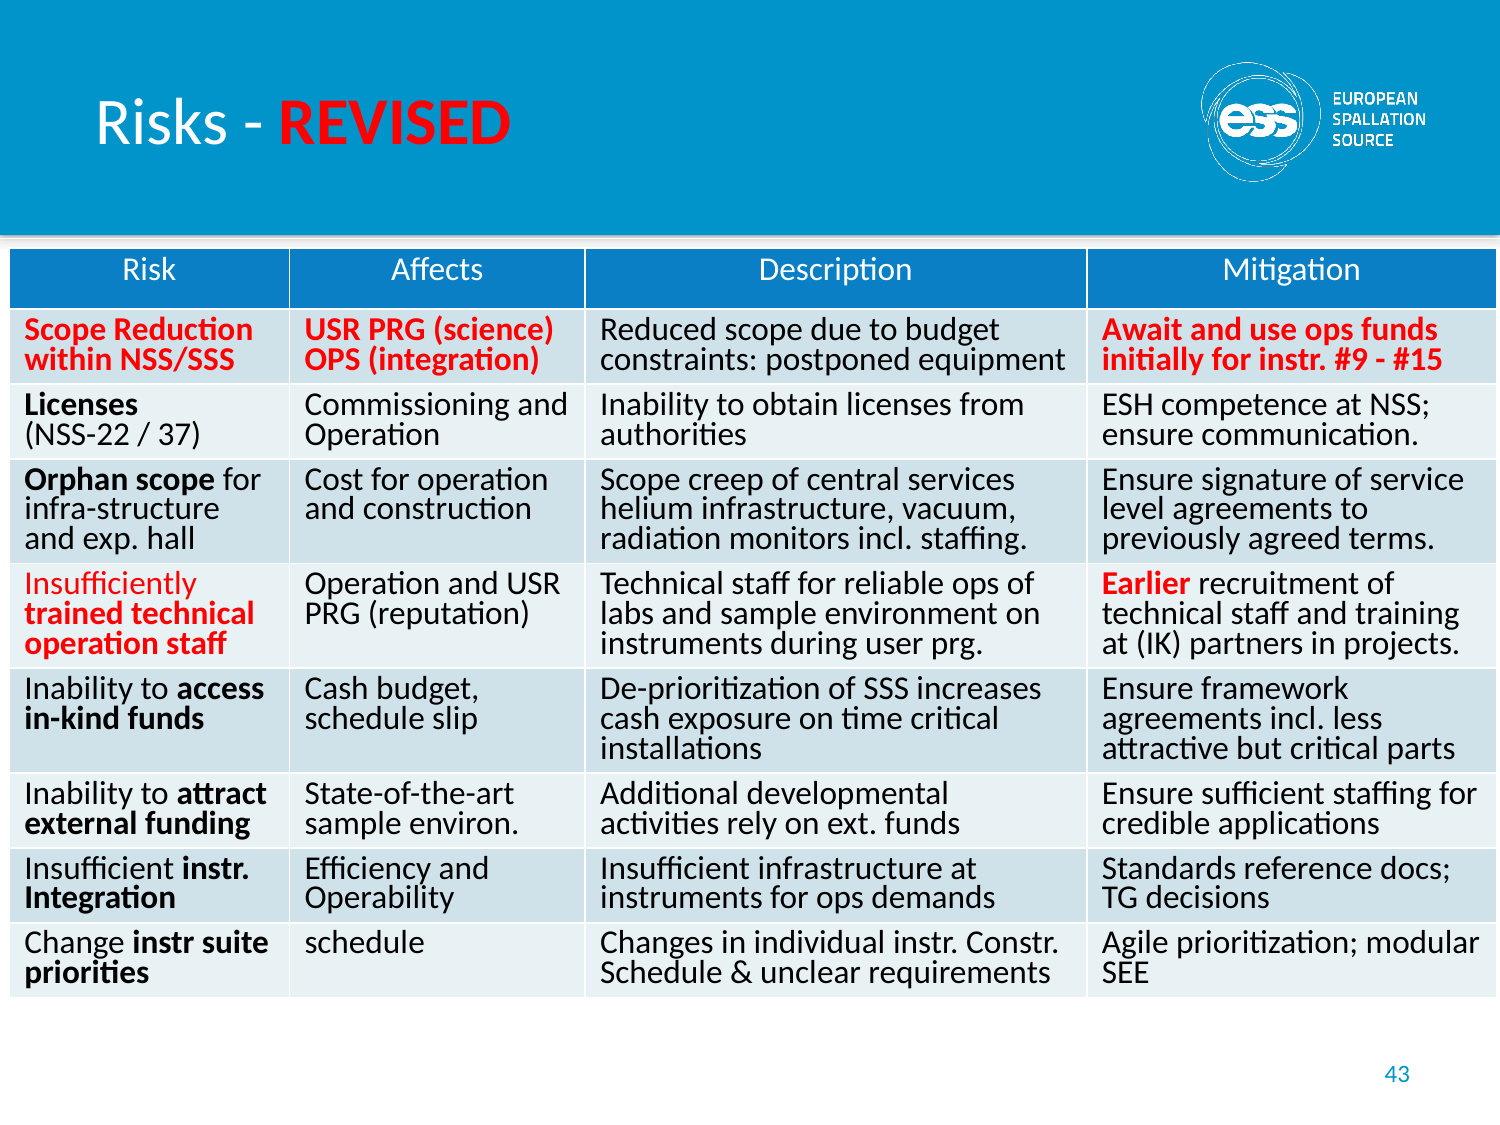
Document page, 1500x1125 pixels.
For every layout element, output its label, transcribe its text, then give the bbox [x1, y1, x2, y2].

table_cell Ensure framework agreements incl. less attractive but critical parts [1088, 669, 1496, 772]
table_cell Inability to attract external funding [10, 774, 289, 847]
picture [1386, 134, 1392, 146]
table_header Risk [10, 249, 289, 308]
table_cell Reduced scope due to budget constraints: postponed equipment [586, 310, 1086, 383]
table_cell Agile prioritization; modular SEE [1088, 924, 1496, 997]
table_cell Cost for operation and construction [290, 460, 584, 563]
picture [1368, 94, 1374, 104]
table_cell Changes in individual instr. Constr. Schedule & unclear requirements [586, 924, 1086, 997]
table_cell Ensure signature of service level agreements to previously agreed terms. [1088, 460, 1496, 563]
table_cell Inability to access in-kind funds [10, 669, 289, 772]
picture [1355, 93, 1361, 104]
table_cell Additional developmental activities rely on ext. funds [586, 774, 1086, 847]
table_cell Insufficient infrastructure at instruments for ops demands [586, 849, 1086, 922]
picture [1220, 104, 1299, 136]
picture [1381, 119, 1389, 124]
table_cell Insufficient instr. Integration [10, 849, 289, 922]
picture [1377, 93, 1385, 104]
title Risks - REVISED [94, 0, 1091, 237]
picture [1408, 93, 1412, 104]
table_cell Efficiency and Operability [290, 849, 584, 922]
table_cell Licenses (NSS-22 / 37) [10, 385, 289, 458]
picture [1354, 135, 1362, 146]
table_cell Earlier recruitment of technical staff and training at (IK) partners in projects. [1088, 564, 1496, 667]
table_cell Scope creep of central services helium infrastructure, vacuum, radiation monitors incl. staffing. [586, 460, 1086, 563]
picture [1366, 134, 1374, 145]
table_cell ESH competence at NSS; ensure communication. [1088, 385, 1496, 458]
table_cell Inability to obtain licenses from authorities [586, 385, 1086, 458]
picture [1345, 93, 1351, 104]
table_cell Commissioning and Operation [290, 385, 584, 458]
table_cell Standards reference docs; TG decisions [1088, 849, 1496, 922]
table_cell Orphan scope for infra-structure and exp. hall [10, 460, 289, 563]
table_cell Technical staff for reliable ops of labs and sample environment on instruments during user prg. [586, 564, 1086, 667]
table_cell Operation and USR PRG (reputation) [290, 564, 584, 667]
table_cell schedule [290, 924, 584, 997]
table_cell Scope Reduction within NSS/SSS [10, 310, 289, 383]
table_cell State-of-the-art sample environ. [290, 774, 584, 847]
table_cell Cash budget, schedule slip [290, 669, 584, 772]
table_cell Ensure sufficient staffing for credible applications [1088, 774, 1496, 847]
table_header Description [586, 249, 1086, 308]
table_cell De-prioritization of SSS increases cash exposure on time critical installations [586, 669, 1086, 772]
table_cell USR PRG (science) OPS (integration) [290, 310, 584, 383]
table_cell Insufficiently trained technical operation staff [10, 564, 289, 667]
table_cell Await and use ops funds initially for instr. #9 - #15 [1088, 310, 1496, 383]
picture [1334, 93, 1340, 104]
table_header Mitigation [1088, 249, 1496, 308]
table_cell Change instr suite priorities [10, 924, 289, 997]
table_header Affects [290, 249, 584, 308]
slide_number 43 [1074, 1042, 1425, 1103]
picture [1388, 93, 1394, 104]
